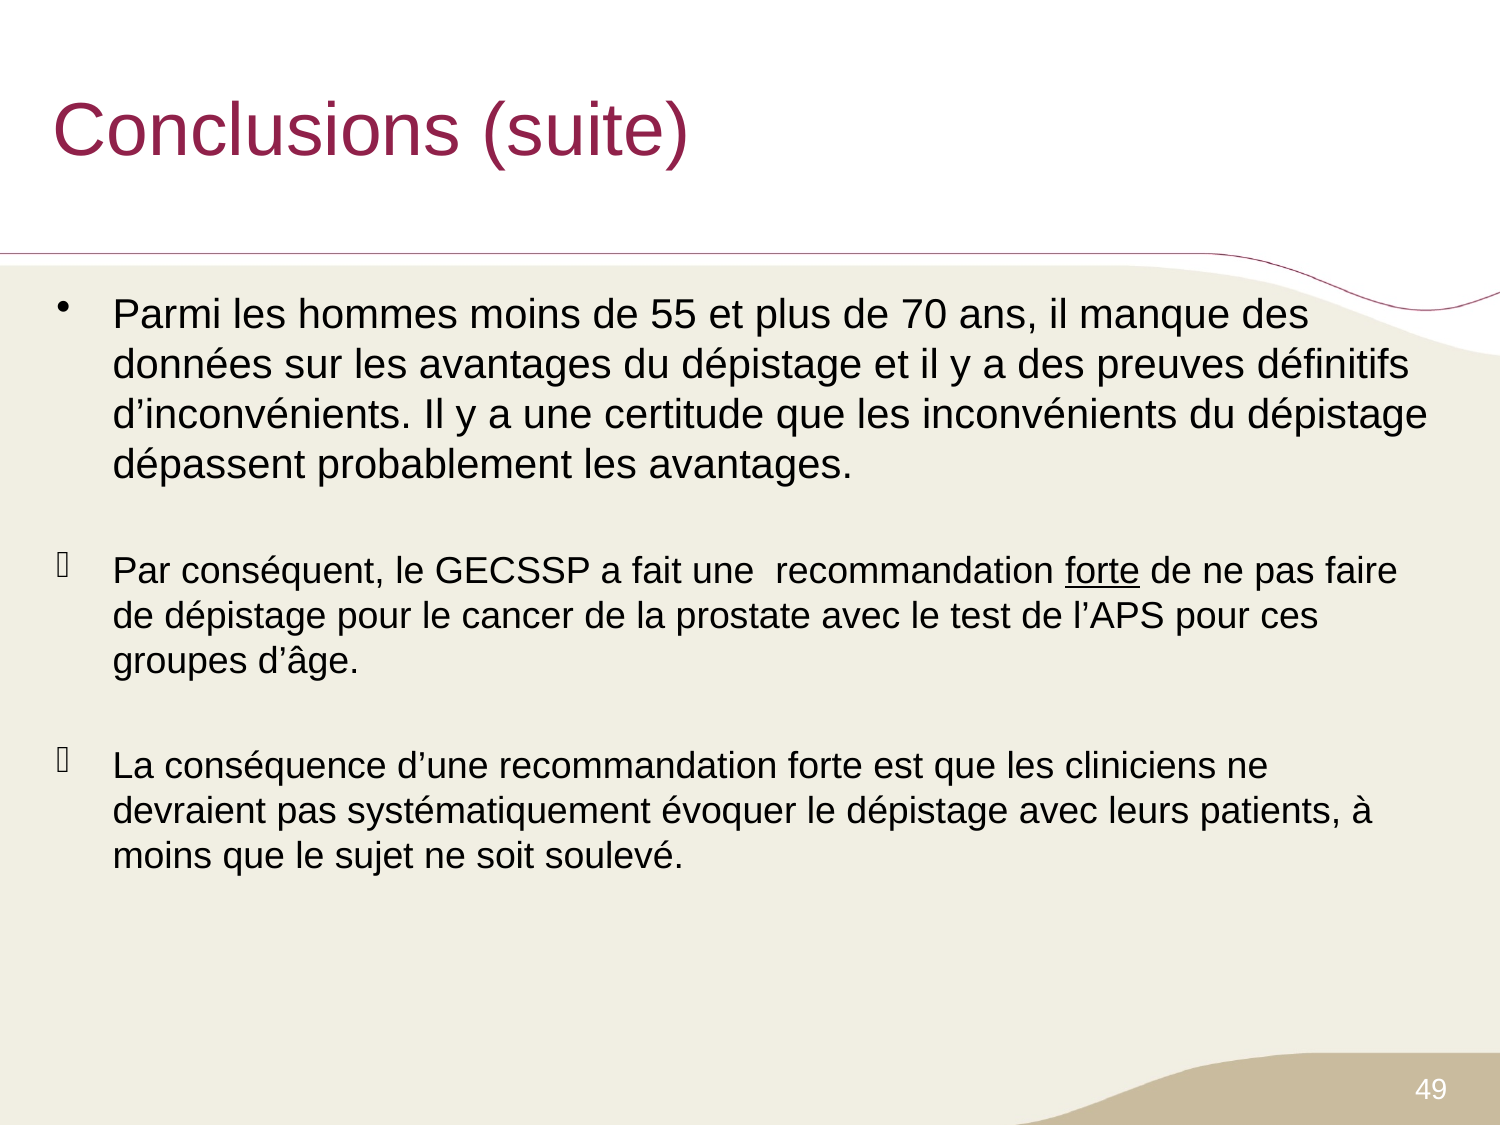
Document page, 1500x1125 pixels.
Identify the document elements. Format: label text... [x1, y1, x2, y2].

title Conclusions (suite) [37, 24, 1500, 226]
slide_number 49 [1149, 1062, 1463, 1113]
list Parmi les hommes moins de 55 et plus de 70 ans, il manque des données sur les avantages du dépistage et il y a des preuves définitifs d’inconvénients. Il y a une certitude que les inconvénients du dépistage dépassent probablement les avantages. Par conséquent, le GECSSP a fait une recommandation forte de ne pas faire de dépistage pour le cancer de la prostate avec le test de l’APS pour ces groupes d’âge. La conséquence d’une recommandation forte est que les cliniciens ne devraient pas systématiquement évoquer le dépistage avec leurs patients, à moins que le sujet ne soit soulevé. [41, 278, 1448, 955]
picture [0, 0, 1500, 1125]
